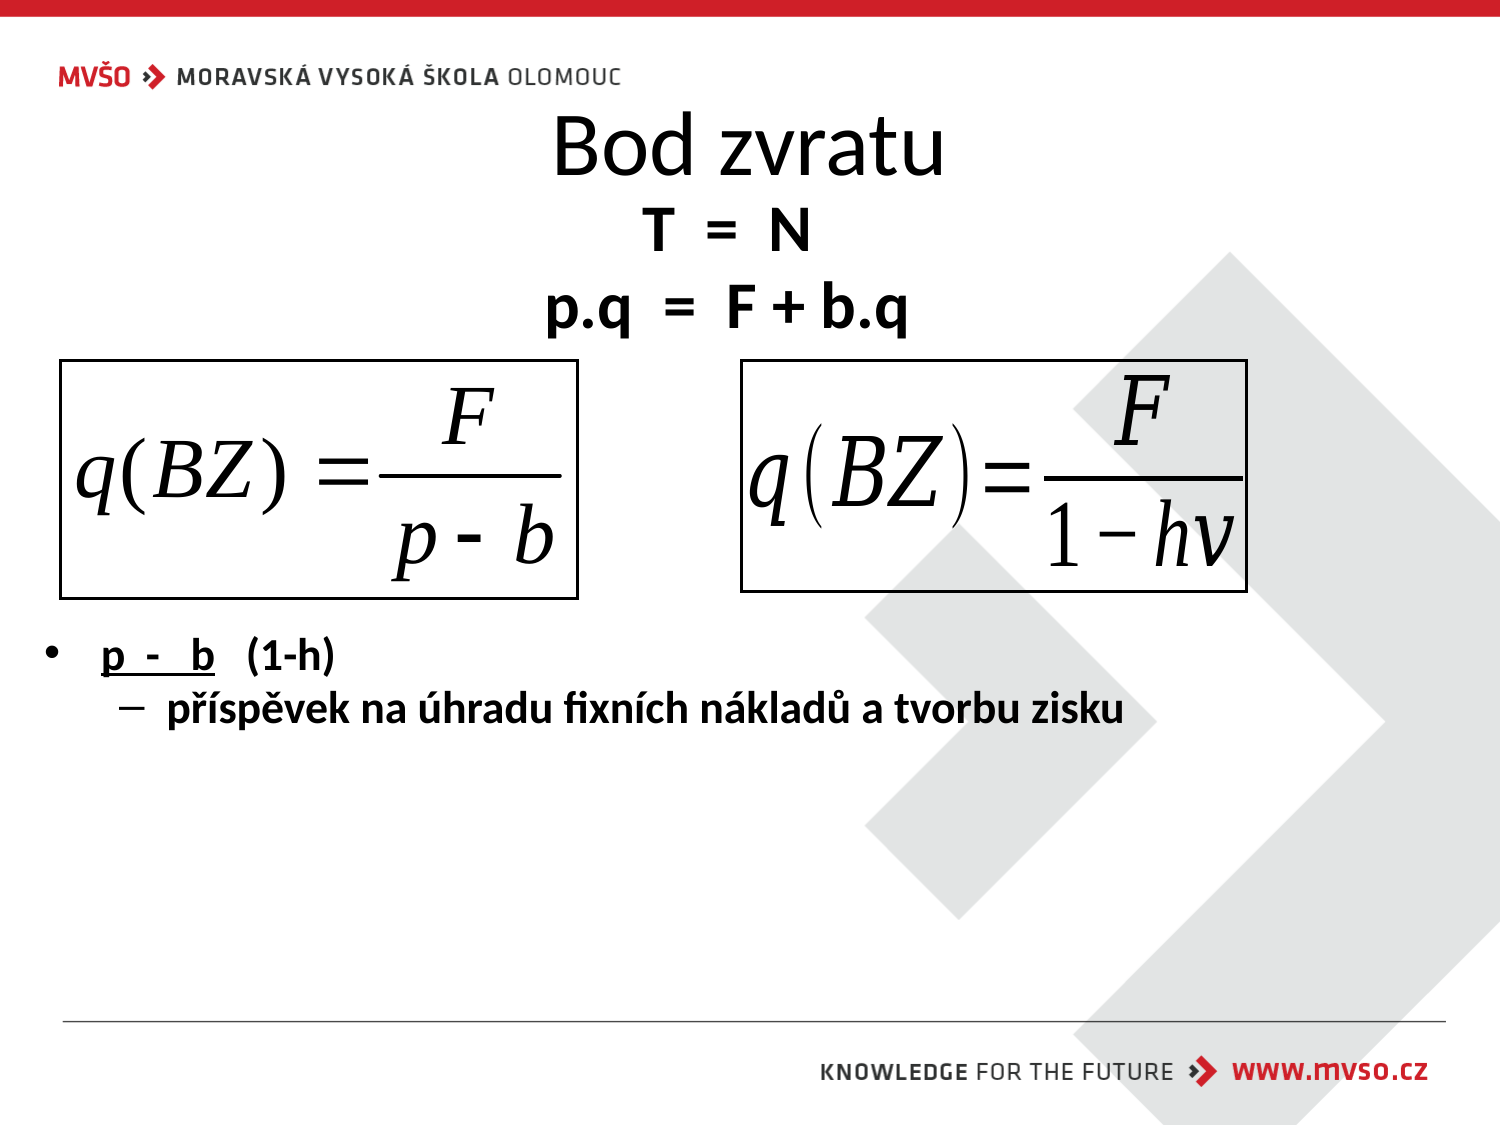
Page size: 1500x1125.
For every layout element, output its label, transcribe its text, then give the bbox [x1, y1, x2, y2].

title Bod zvratu [75, 45, 1425, 192]
list T = N p.q = F + b.q p - b (1-h) příspěvek na úhradu fixních nákladů a tvorbu zisku [29, 192, 1425, 1095]
picture [0, 0, 1500, 1125]
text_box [61, 361, 577, 598]
